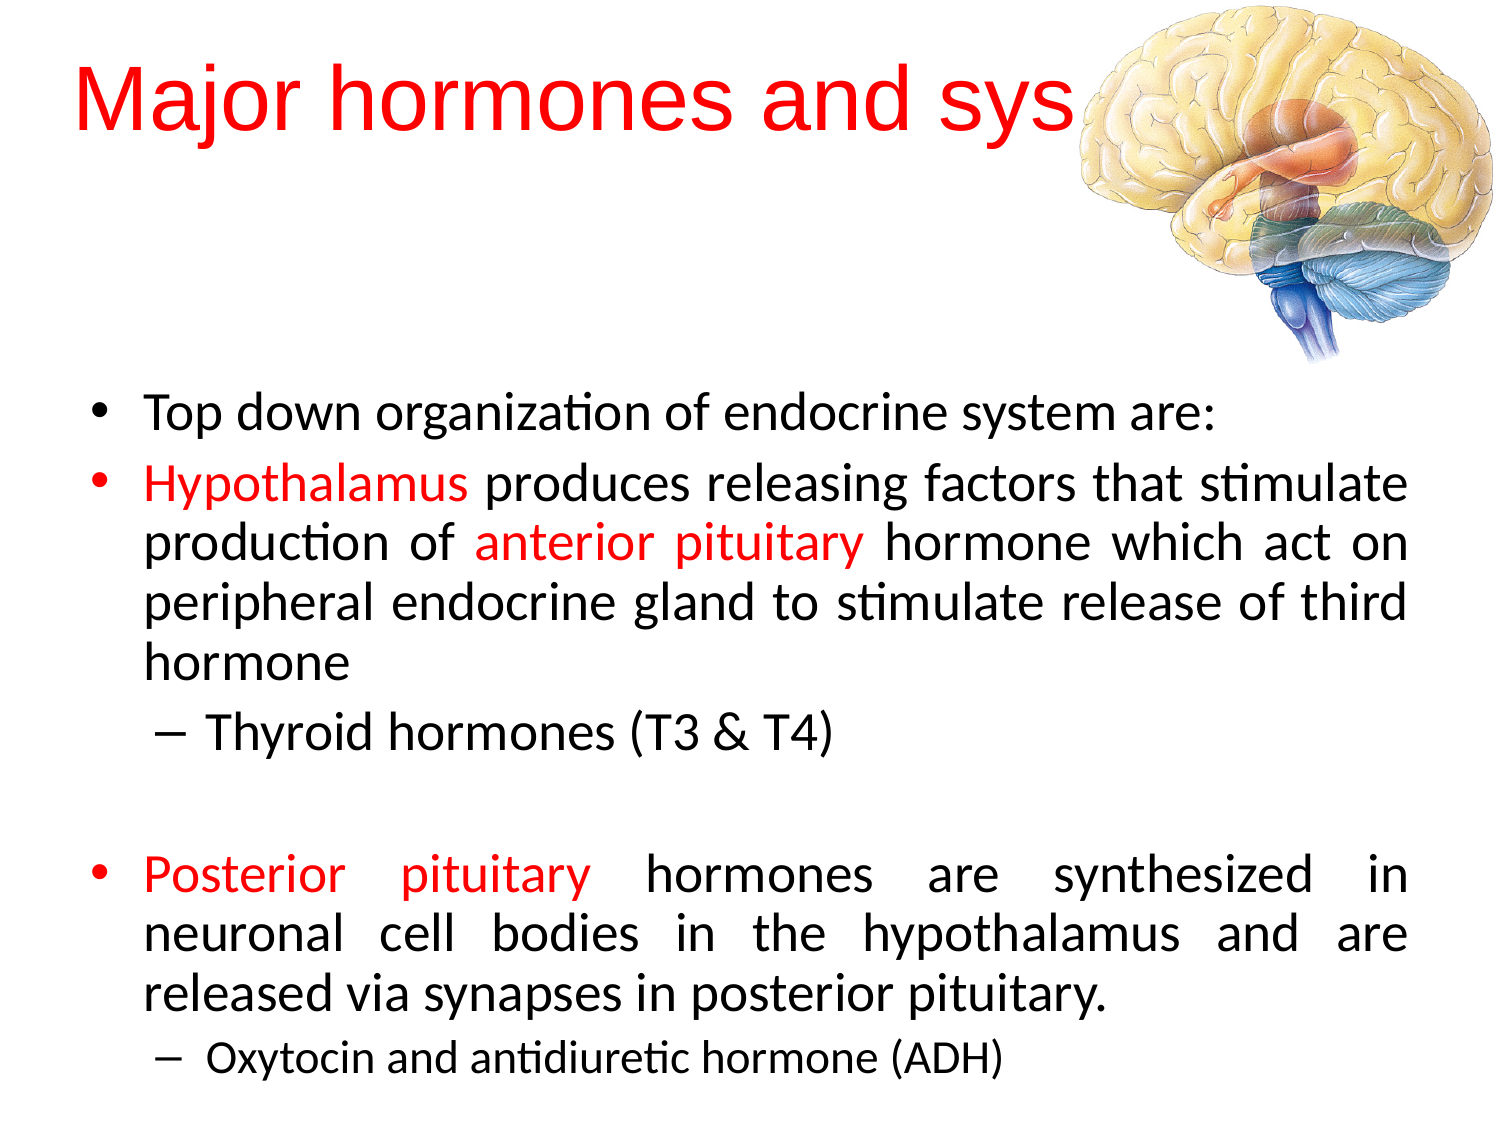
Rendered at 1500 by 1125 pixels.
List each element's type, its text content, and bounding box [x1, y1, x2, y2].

title Major hormones and systems [0, 0, 1072, 188]
picture [1074, 0, 1500, 365]
list Top down organization of endocrine system are: Hypothalamus produces releasing factors that stimulate production of anterior pituitary hormone which act on peripheral endocrine gland to stimulate release of third hormone Thyroid hormones (T3 & T4) Posterior pituitary hormones are synthesized in neuronal cell bodies in the hypothalamus and are released via synapses in posterior pituitary. Oxytocin and antidiuretic hormone (ADH) [75, 375, 1425, 1095]
